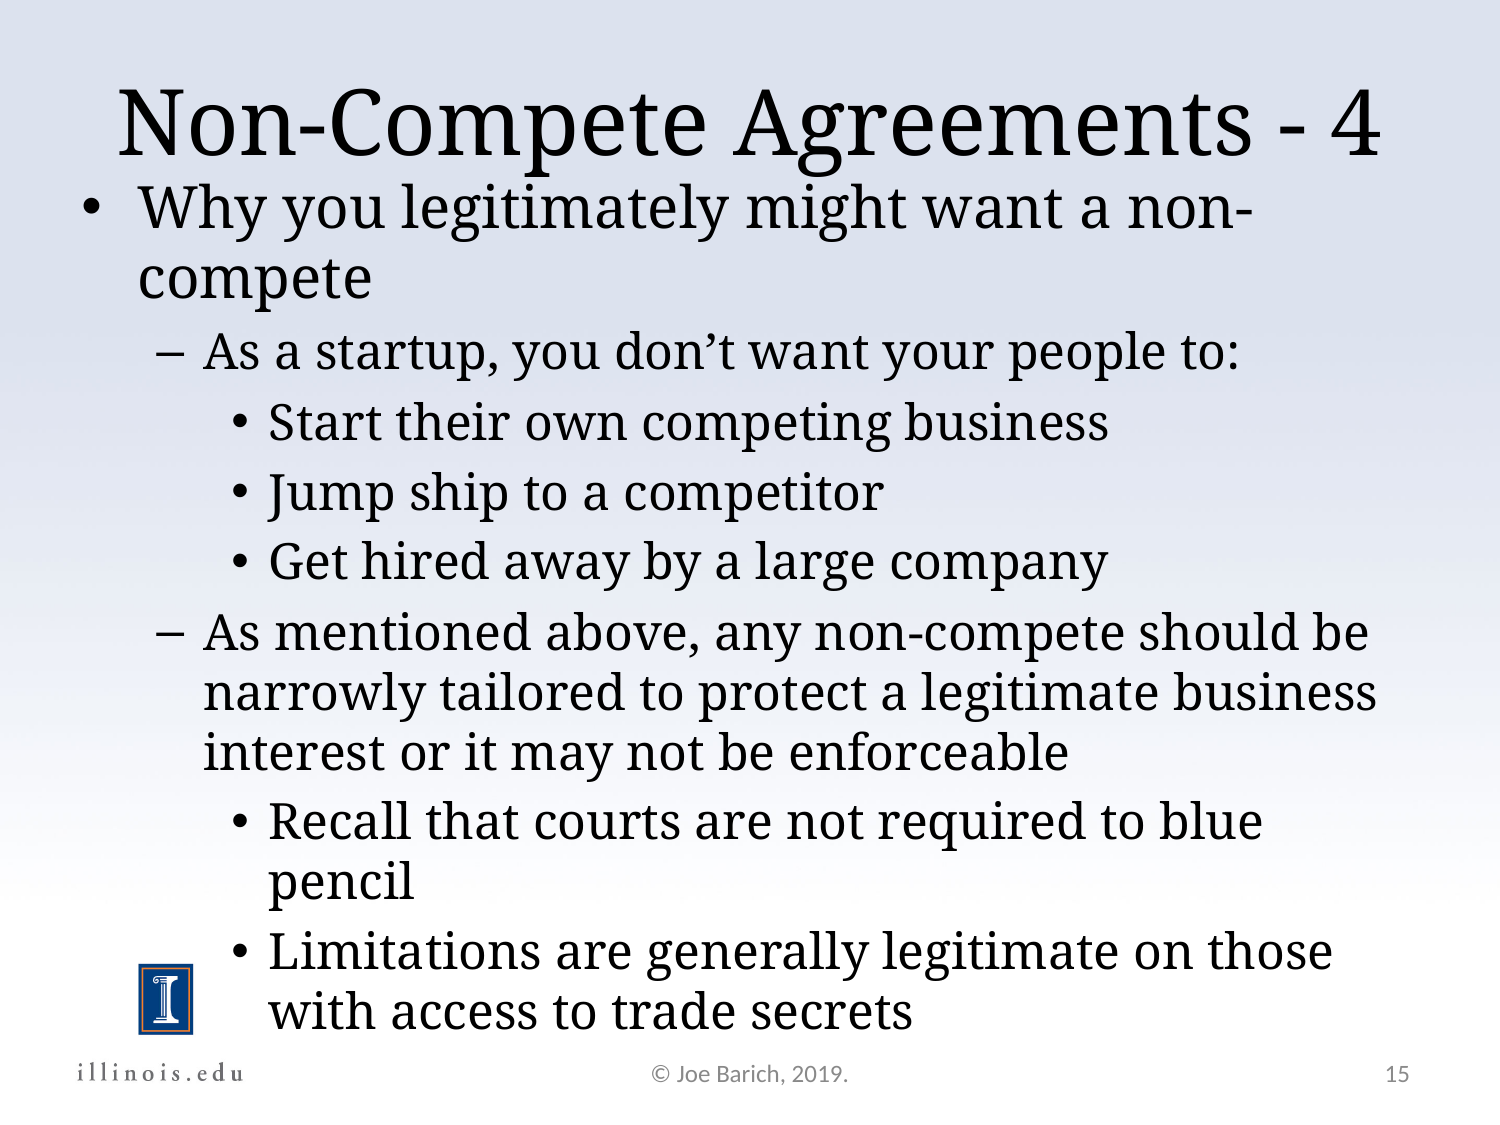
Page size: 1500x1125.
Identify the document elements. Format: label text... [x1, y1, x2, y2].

picture [0, 0, 1500, 1125]
list Why you legitimately might want a non-compete As a startup, you don’t want your people to: Start their own competing business Jump ship to a competitor Get hired away by a large company As mentioned above, any non-compete should be narrowly tailored to protect a legitimate business interest or it may not be enforceable Recall that courts are not required to blue pencil Limitations are generally legitimate on those with access to trade secrets [66, 162, 1417, 984]
title Non-Compete Agreements - 4 [74, 44, 1426, 193]
slide_number 15 [1074, 1042, 1425, 1103]
footer © Joe Barich, 2019. [512, 1042, 988, 1103]
